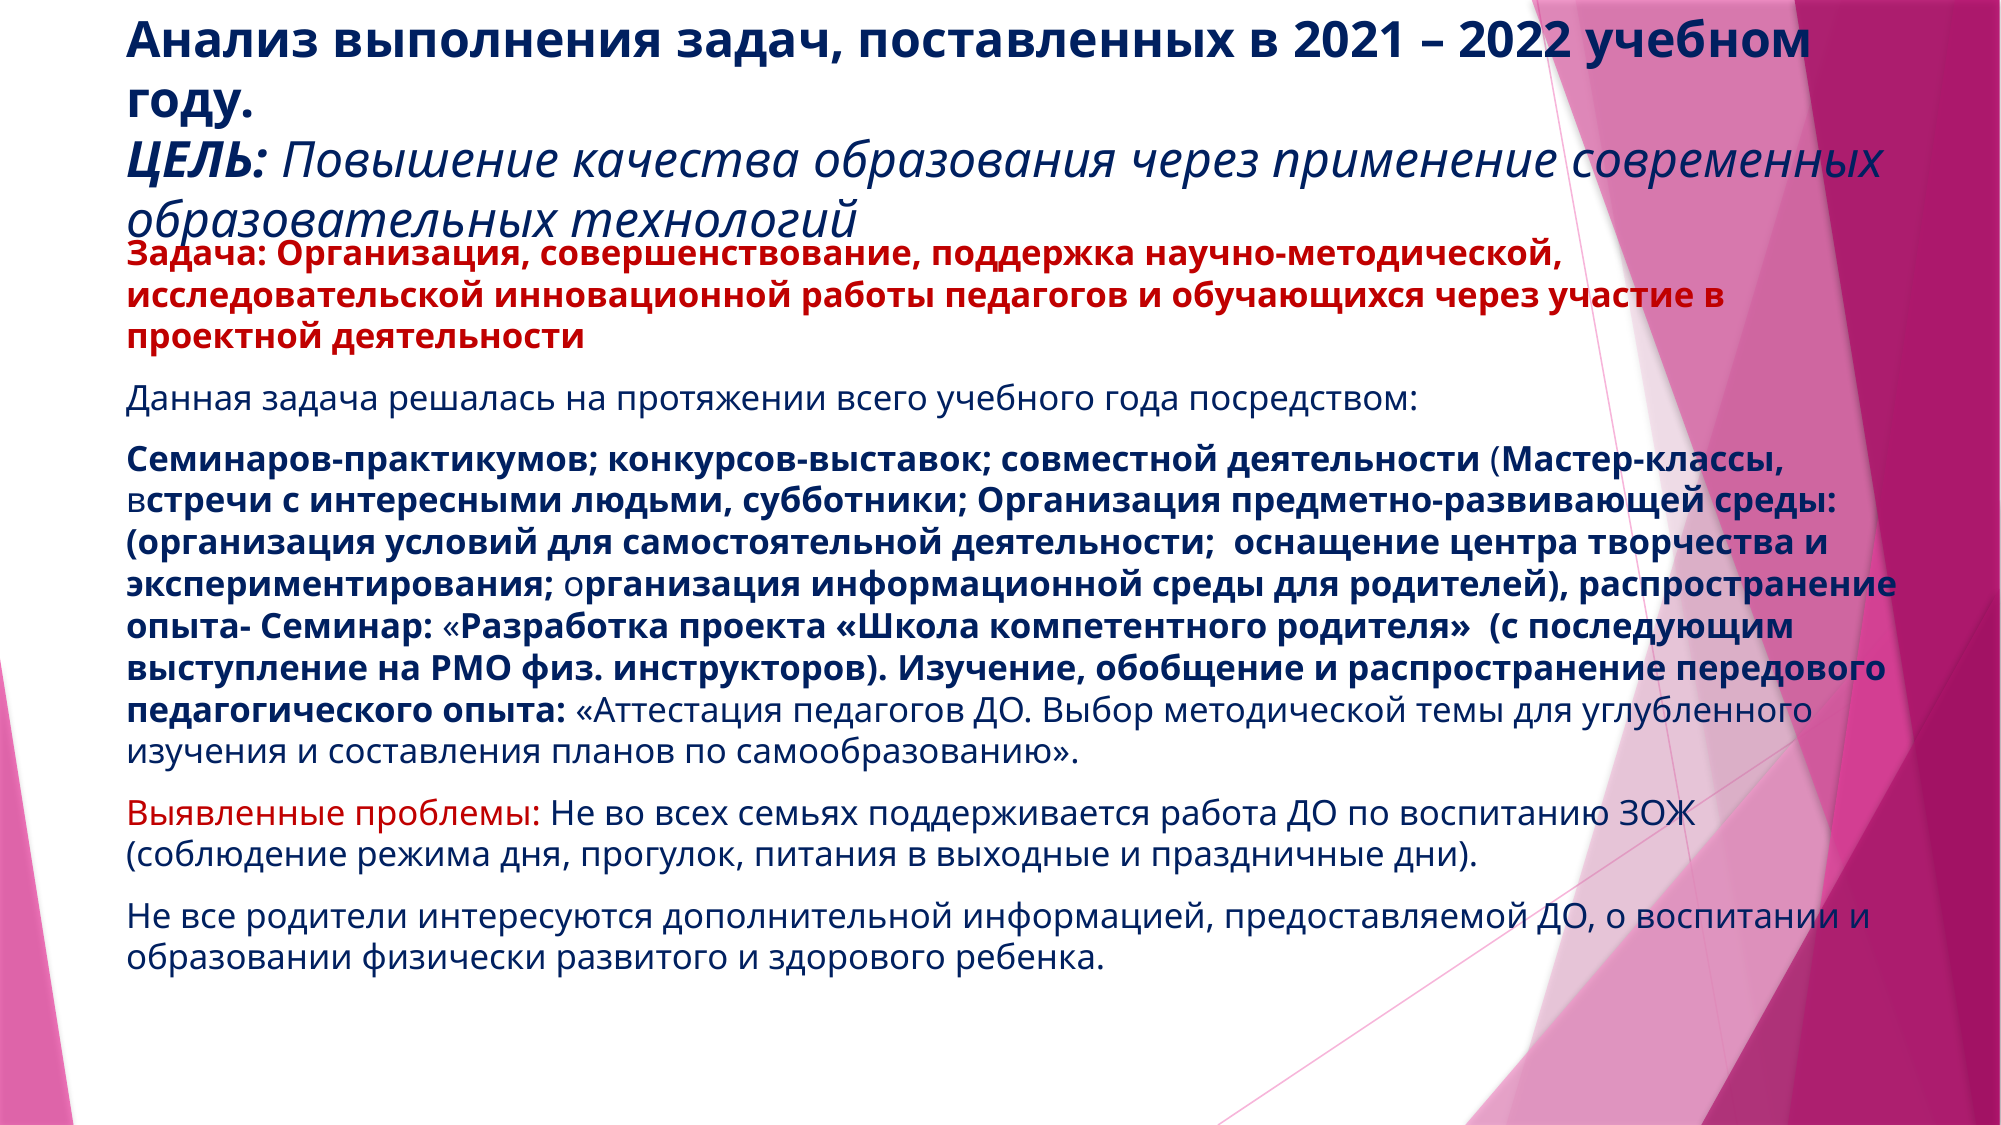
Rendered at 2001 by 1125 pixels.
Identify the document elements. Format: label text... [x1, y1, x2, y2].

list Задача: Организация, совершенствование, поддержка научно-методической, исследовательской инновационной работы педагогов и обучающихся через участие в проектной деятельности Данная задача решалась на протяжении всего учебного года посредством: Семинаров-практикумов; конкурсов-выставок; совместной деятельности (Мастер-классы, встречи с интересными людьми, субботники; Организация предметно-развивающей среды: (организация условий для самостоятельной деятельности; оснащение центра творчества и экспериментирования; организация информационной среды для родителей), распространение опыта- Семинар: «Разработка проекта «Школа компетентного родителя» (с последующим выступление на РМО физ. инструкторов). Изучение, обобщение и распространение передового педагогического опыта: «Аттестация педагогов ДО. Выбор методической темы для углубленного изучения и составления планов по самообразованию». Выявленные проблемы: Не во всех семьях поддерживается работа ДО по воспитанию ЗОЖ (соблюдение режима дня, прогулок, питания в выходные и праздничные дни). Не все родители интересуются дополнительной информацией, предоставляемой ДО, о воспитании и образовании физически развитого и здорового ребенка. [111, 222, 1923, 992]
title Анализ выполнения задач, поставленных в 2021 – 2022 учебном году. ЦЕЛЬ: Повышение качества образования через применение современных образовательных технологий [111, 0, 1923, 195]
